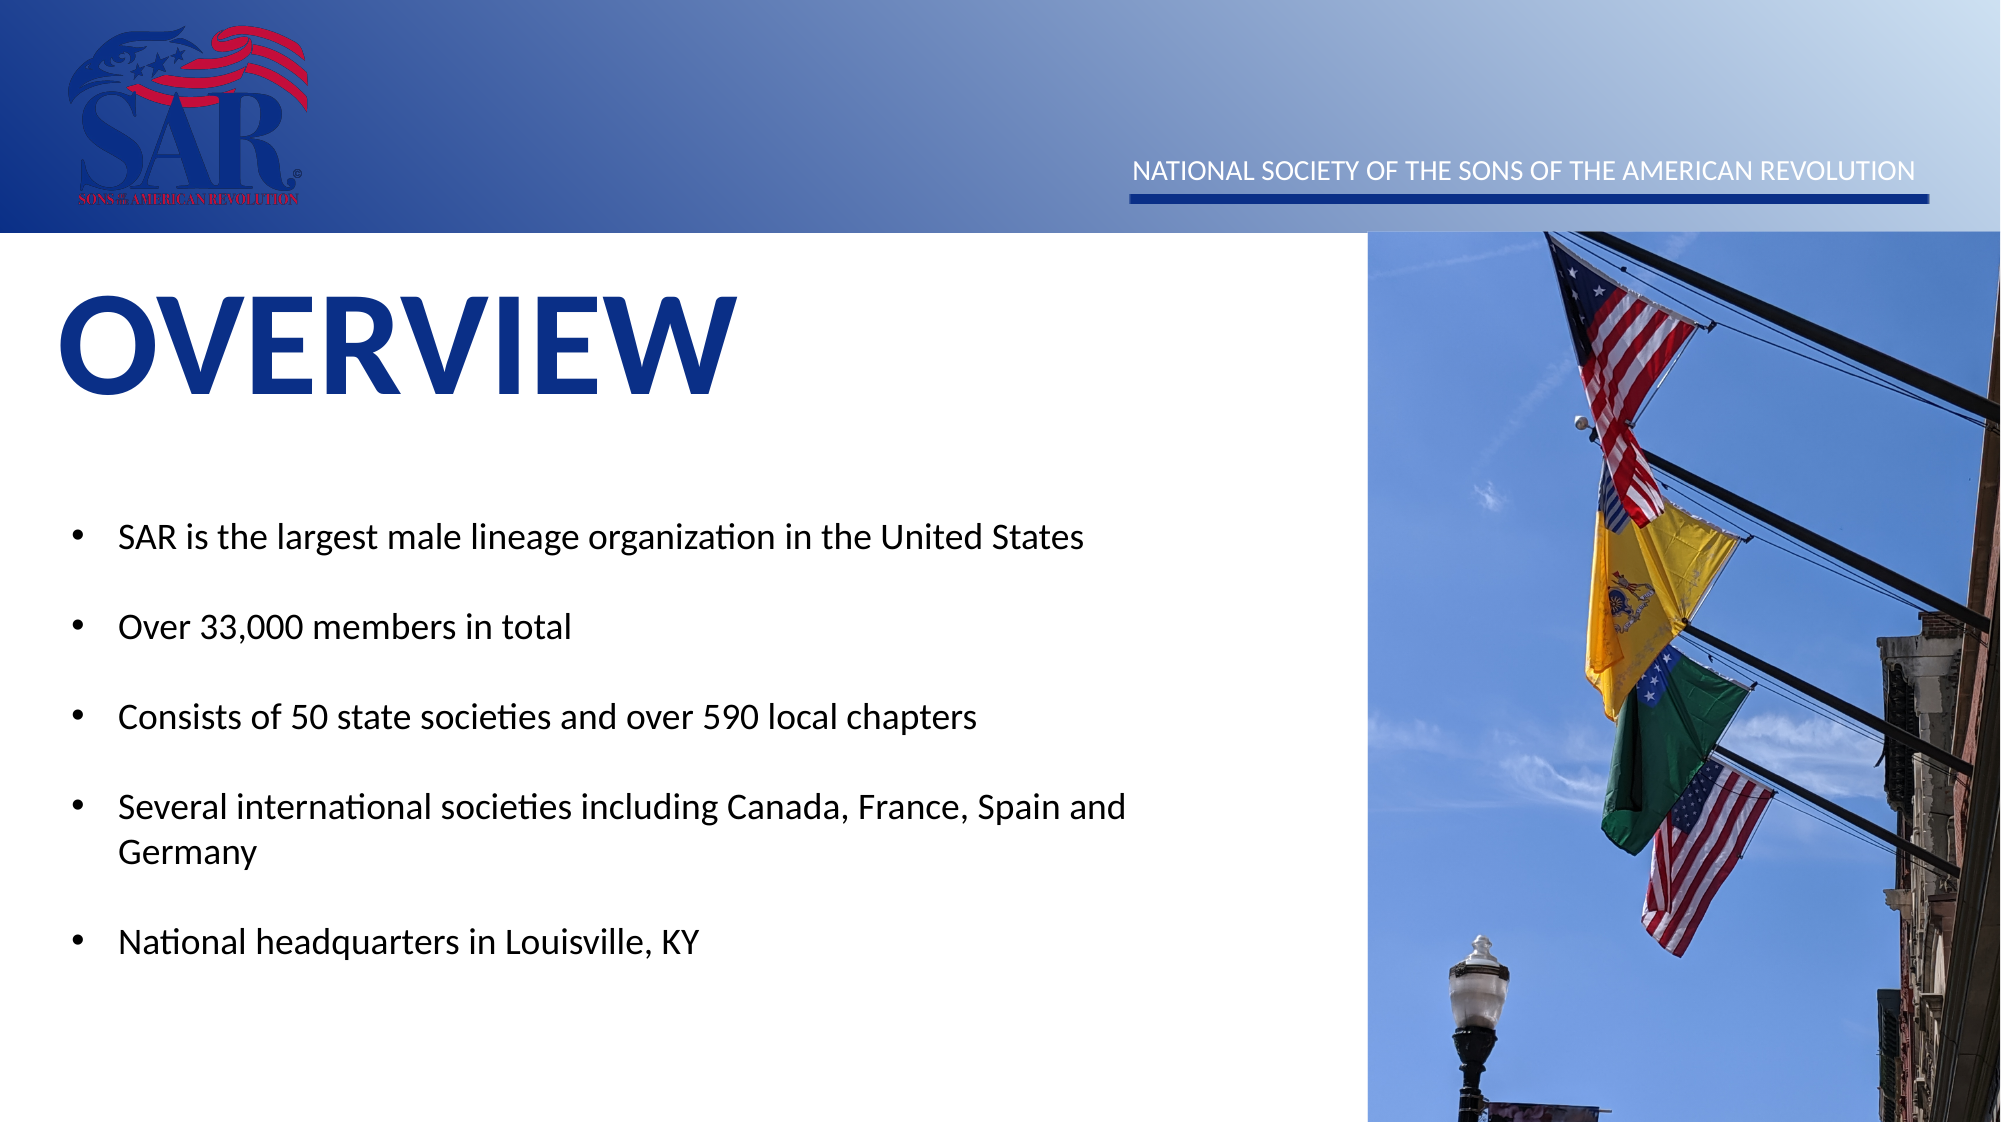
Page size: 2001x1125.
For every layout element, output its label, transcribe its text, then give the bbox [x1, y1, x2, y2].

picture [1129, 194, 1935, 204]
text_box [0, 0, 2000, 234]
text_box SAR is the largest male lineage organization in the United States Over 33,000 members in total Consists of 50 state societies and over 590 local chapters Several international societies including Canada, France, Spain and Germany National headquarters in Louisville, KY [56, 504, 1238, 970]
picture [62, 22, 312, 210]
picture [1238, 233, 2001, 1122]
text_box OVERVIEW [42, 237, 1260, 432]
text_box NATIONAL SOCIETY OF THE SONS OF THE AMERICAN REVOLUTION [1117, 143, 1951, 194]
